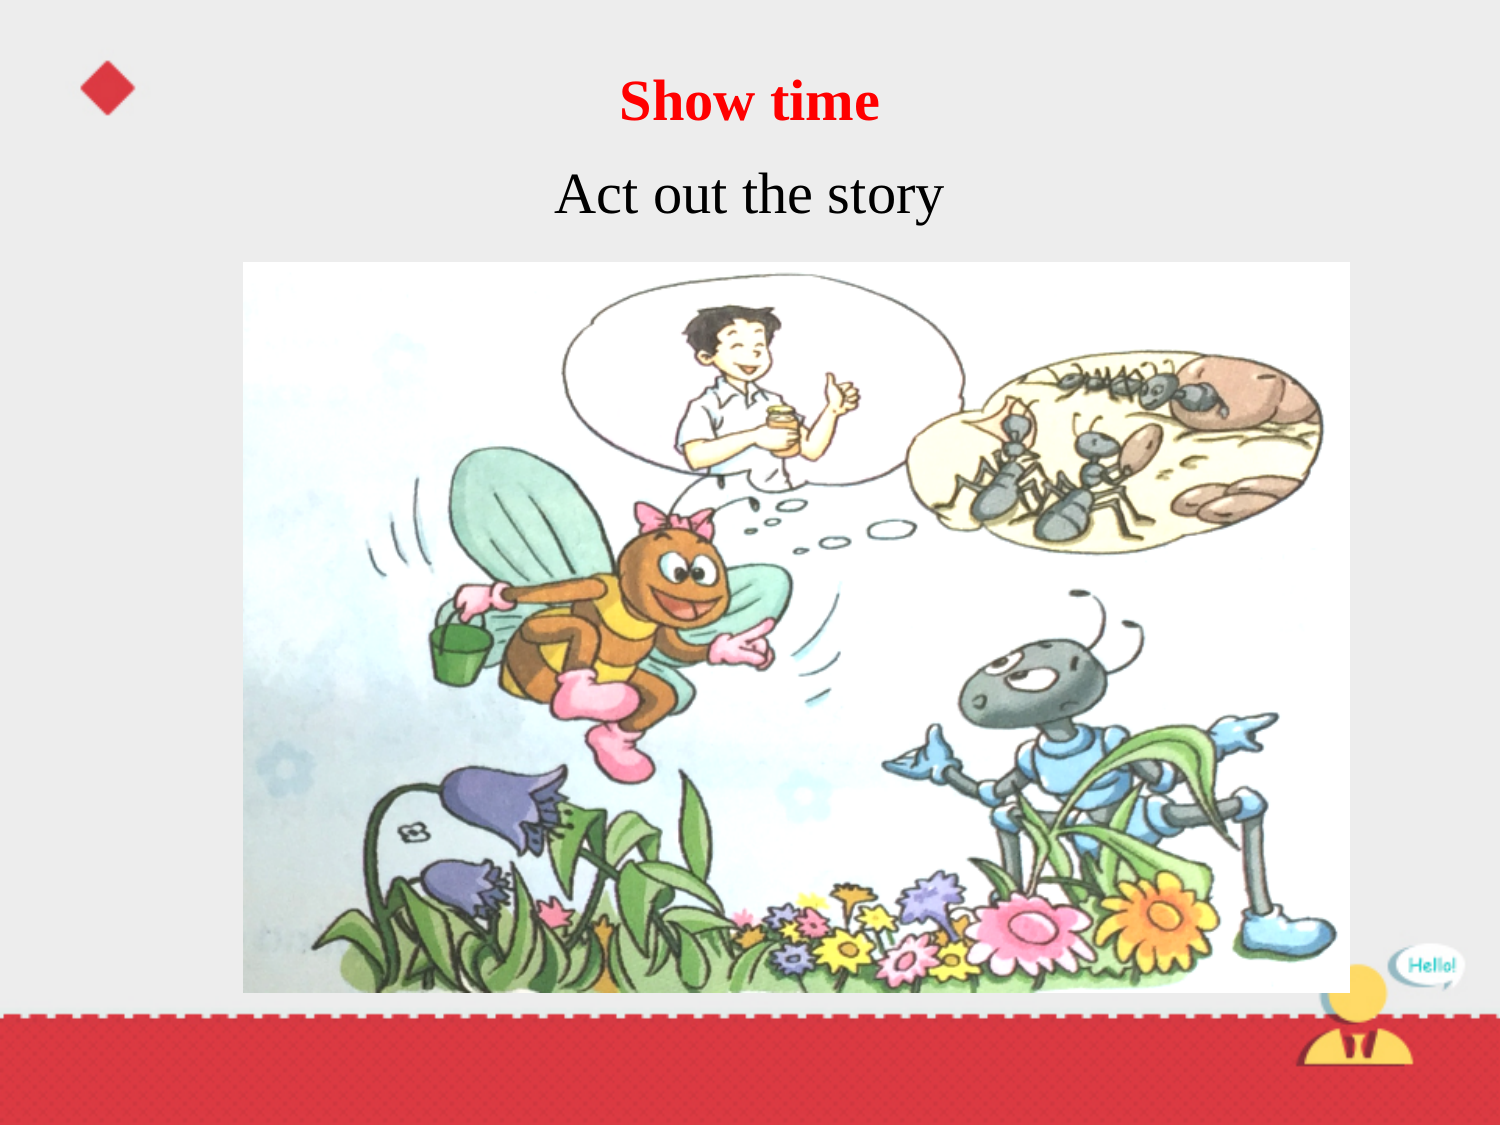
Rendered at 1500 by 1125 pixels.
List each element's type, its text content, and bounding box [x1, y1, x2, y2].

picture [0, 0, 1500, 1125]
list Act out the story [75, 148, 1425, 891]
title Show time [75, 45, 1425, 148]
